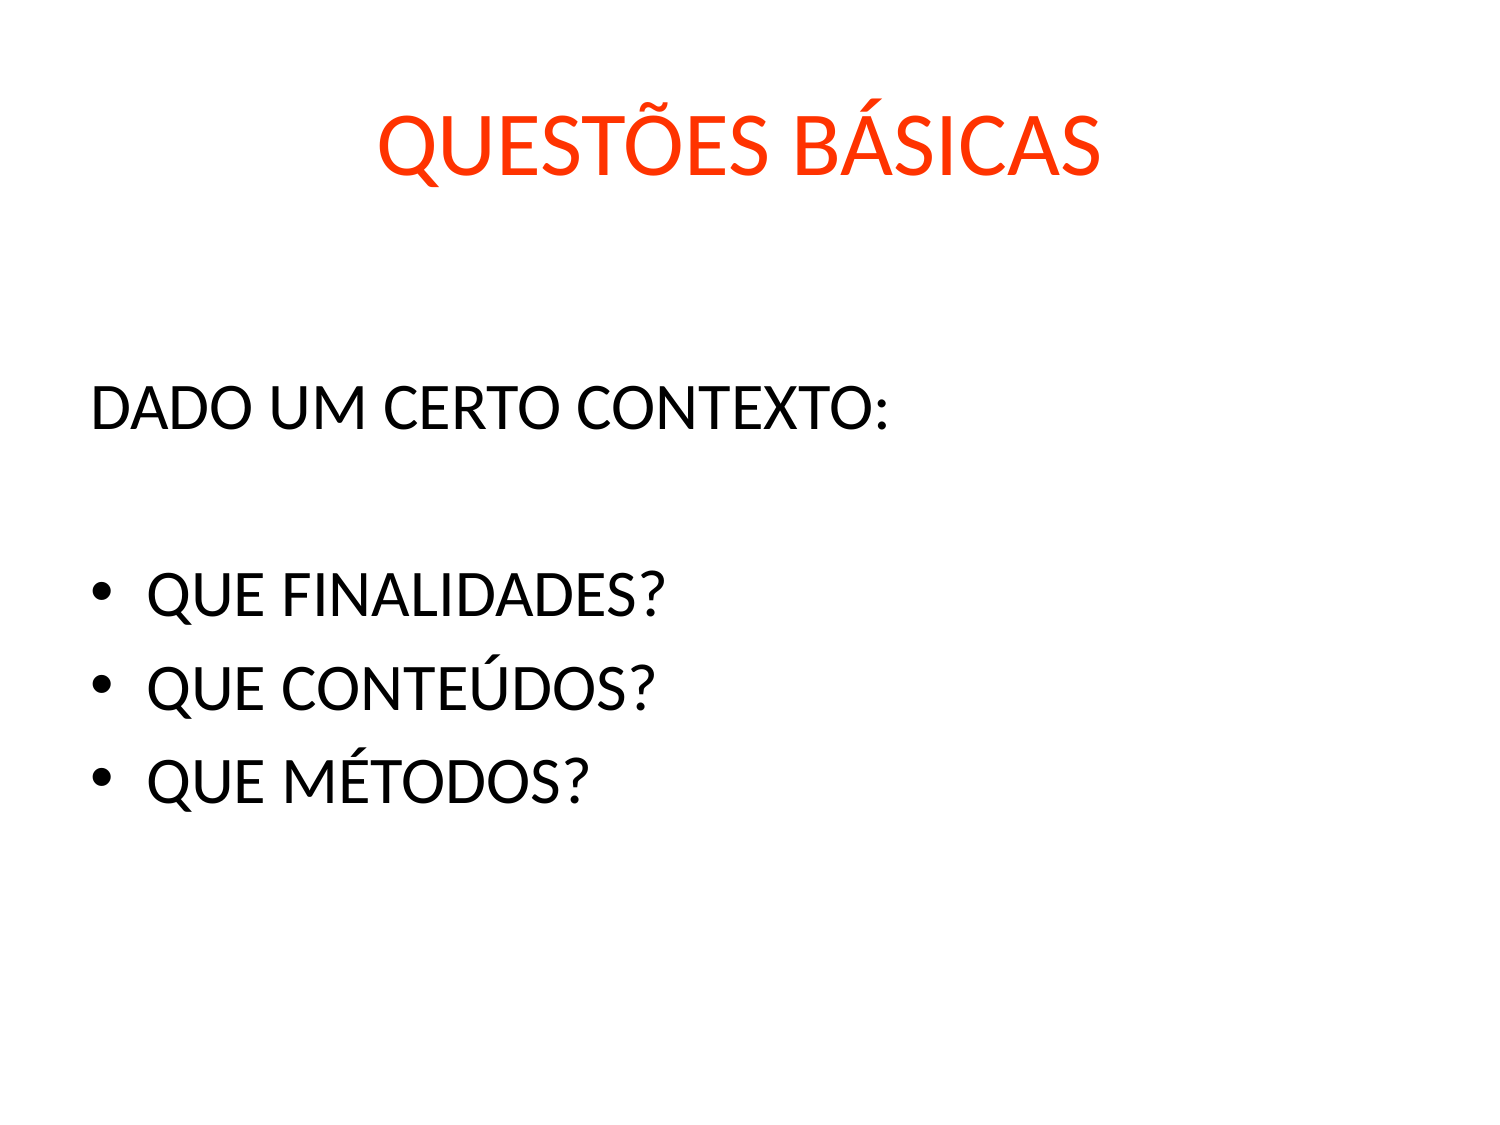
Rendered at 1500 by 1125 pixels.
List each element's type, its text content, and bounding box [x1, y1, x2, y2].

list DADO UM CERTO CONTEXTO: QUE FINALIDADES? QUE CONTEÚDOS? QUE MÉTODOS? [75, 262, 1425, 1005]
title QUESTÕES BÁSICAS [75, 45, 1425, 233]
